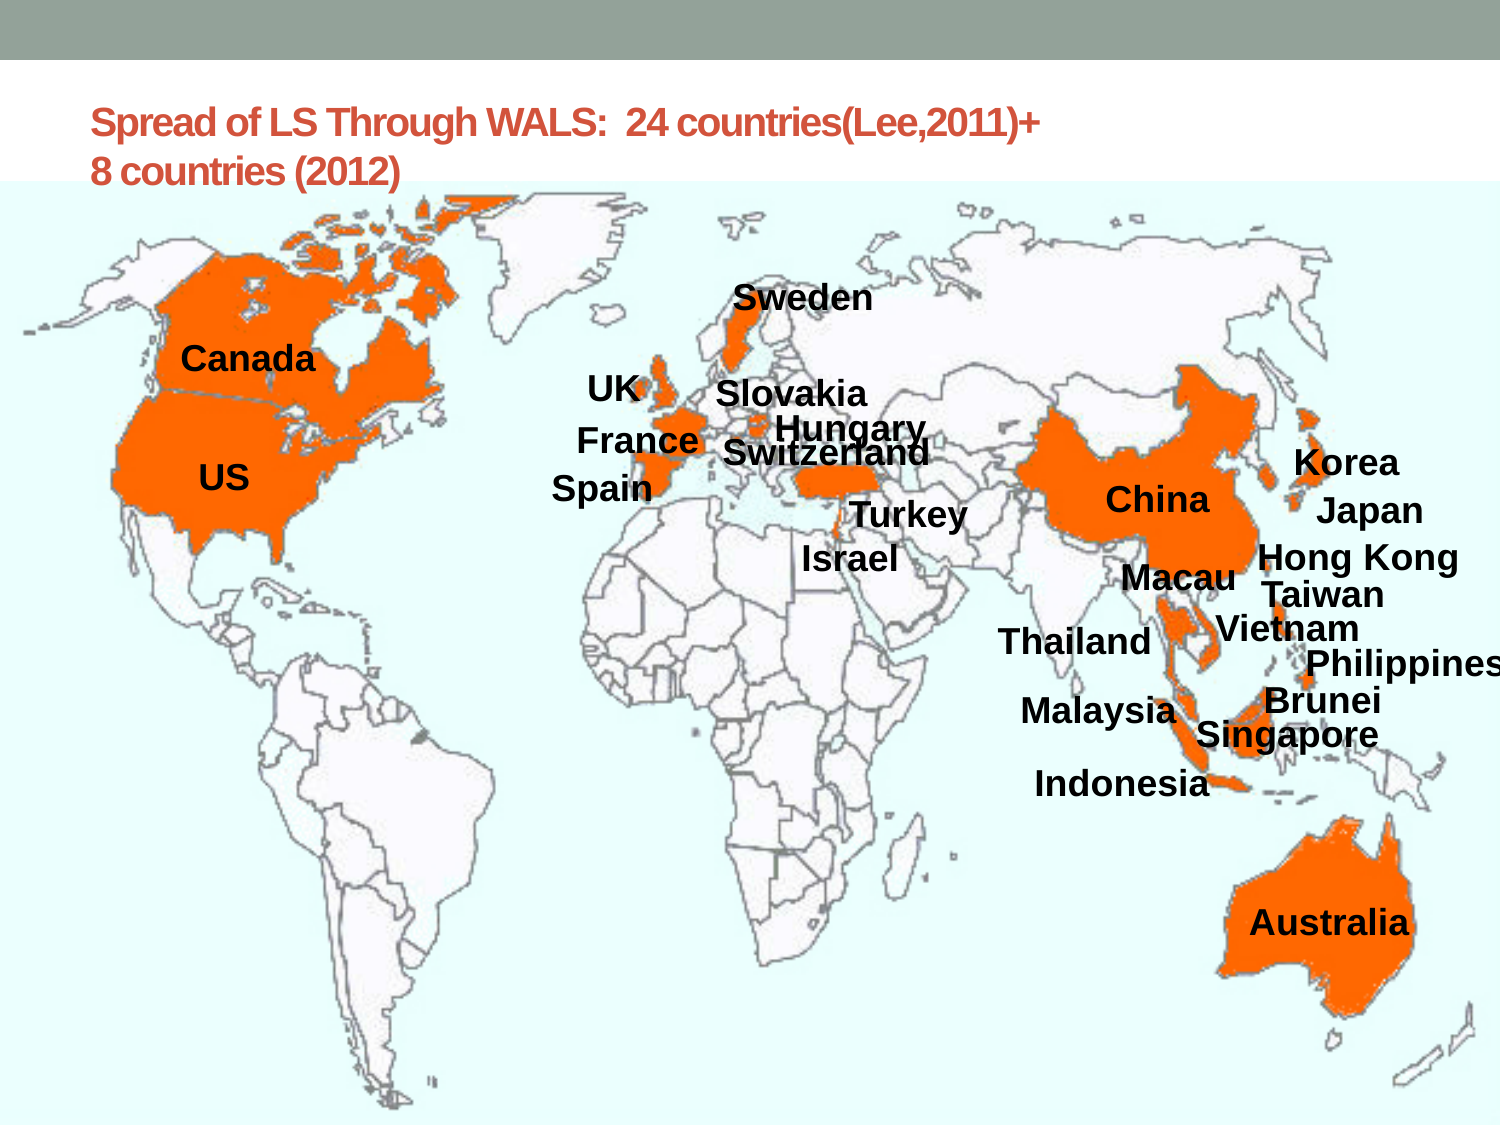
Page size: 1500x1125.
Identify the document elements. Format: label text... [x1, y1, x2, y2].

title Spread of LS Through WALS: 24 countries(Lee,2011)+ 8 countries (2012) [75, 87, 1425, 179]
picture [0, 181, 1500, 1125]
